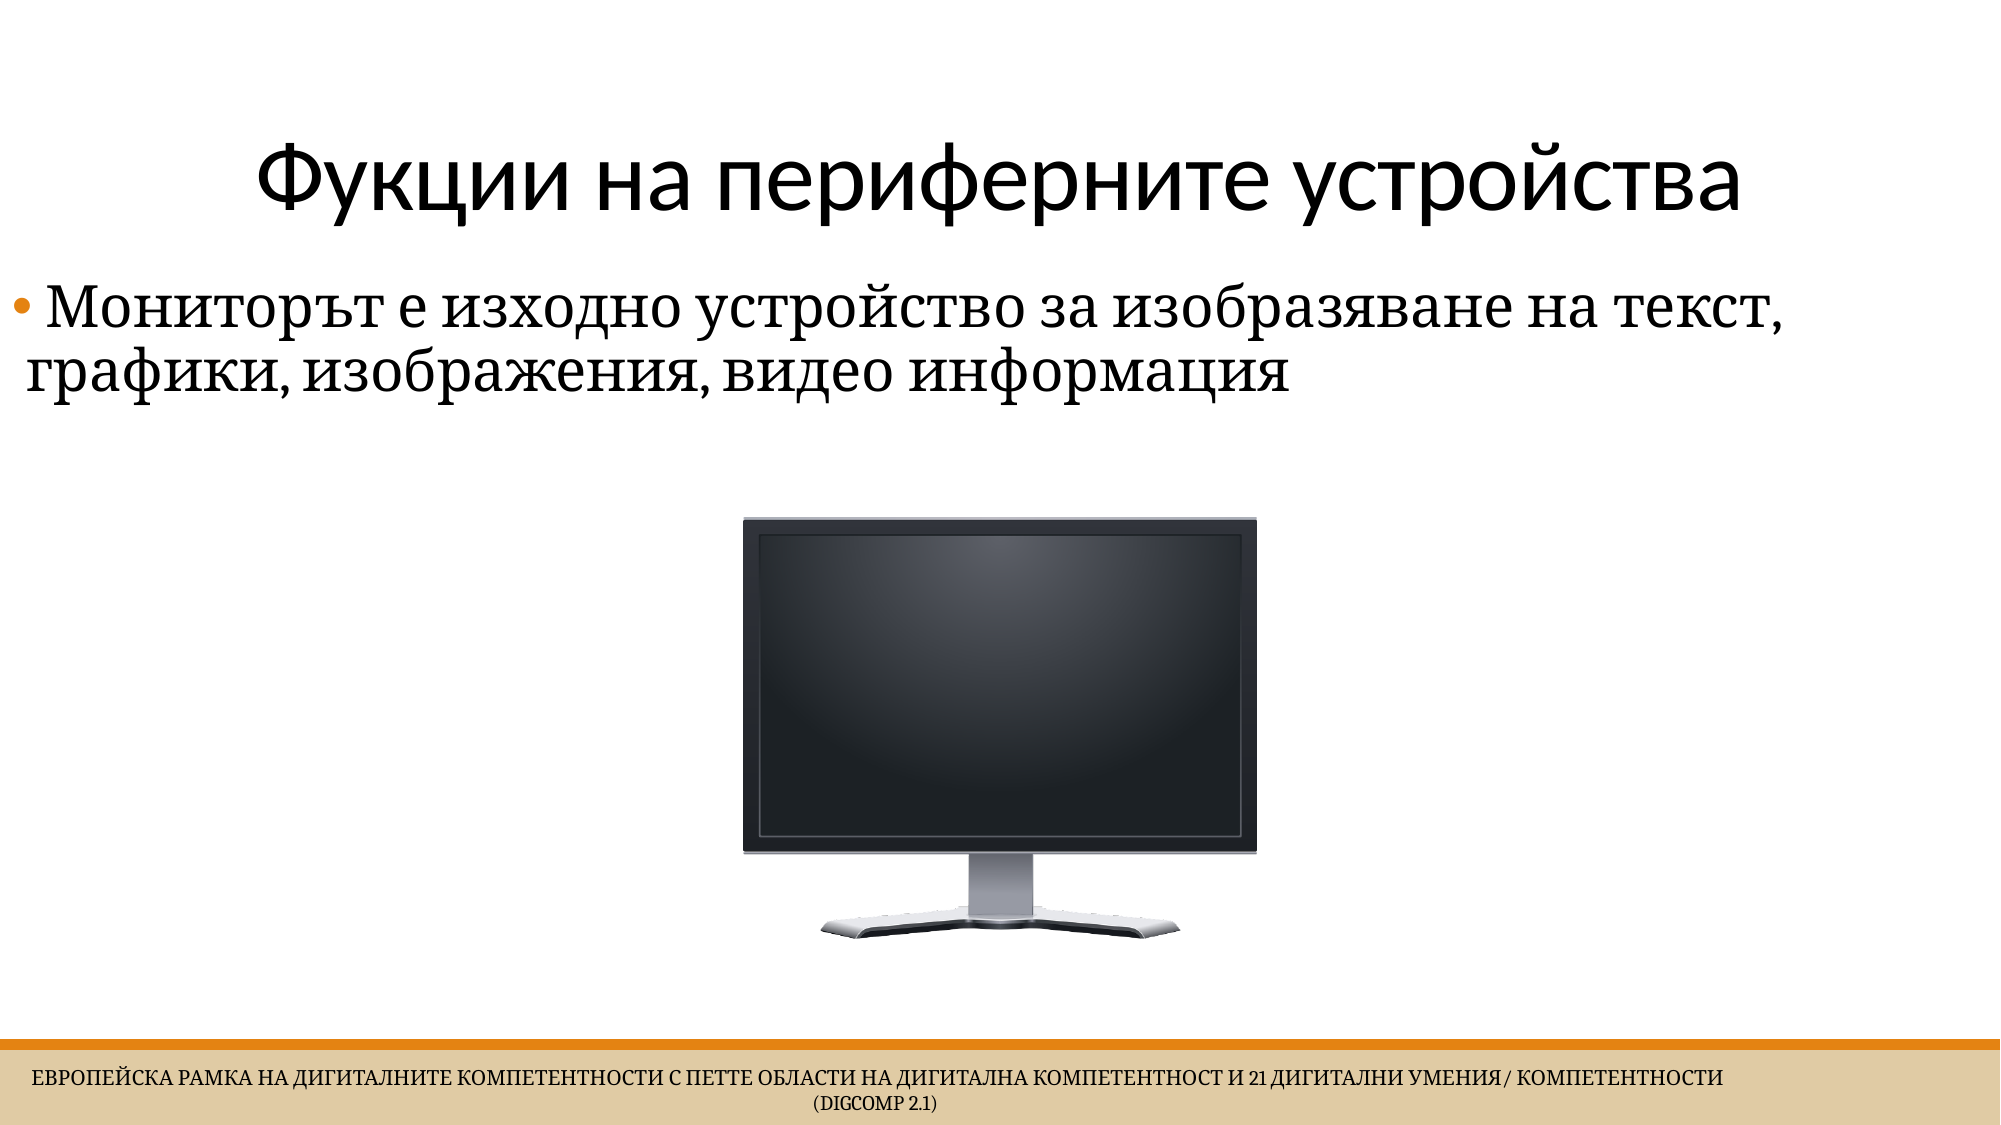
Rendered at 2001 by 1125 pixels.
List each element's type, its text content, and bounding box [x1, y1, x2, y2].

picture [743, 517, 1257, 940]
list Мониторът е изходно устройство за изобразяване на текст, графики, изображения, видео информация [0, 265, 2000, 1034]
title Фукции на периферните устройства [0, 0, 2000, 238]
footer Европейска Рамка на дигиталните компетентности с петте области на дигитална компетентност и 21 дигитални умения/ компетентности (DigComp 2.1) [0, 1059, 1751, 1120]
